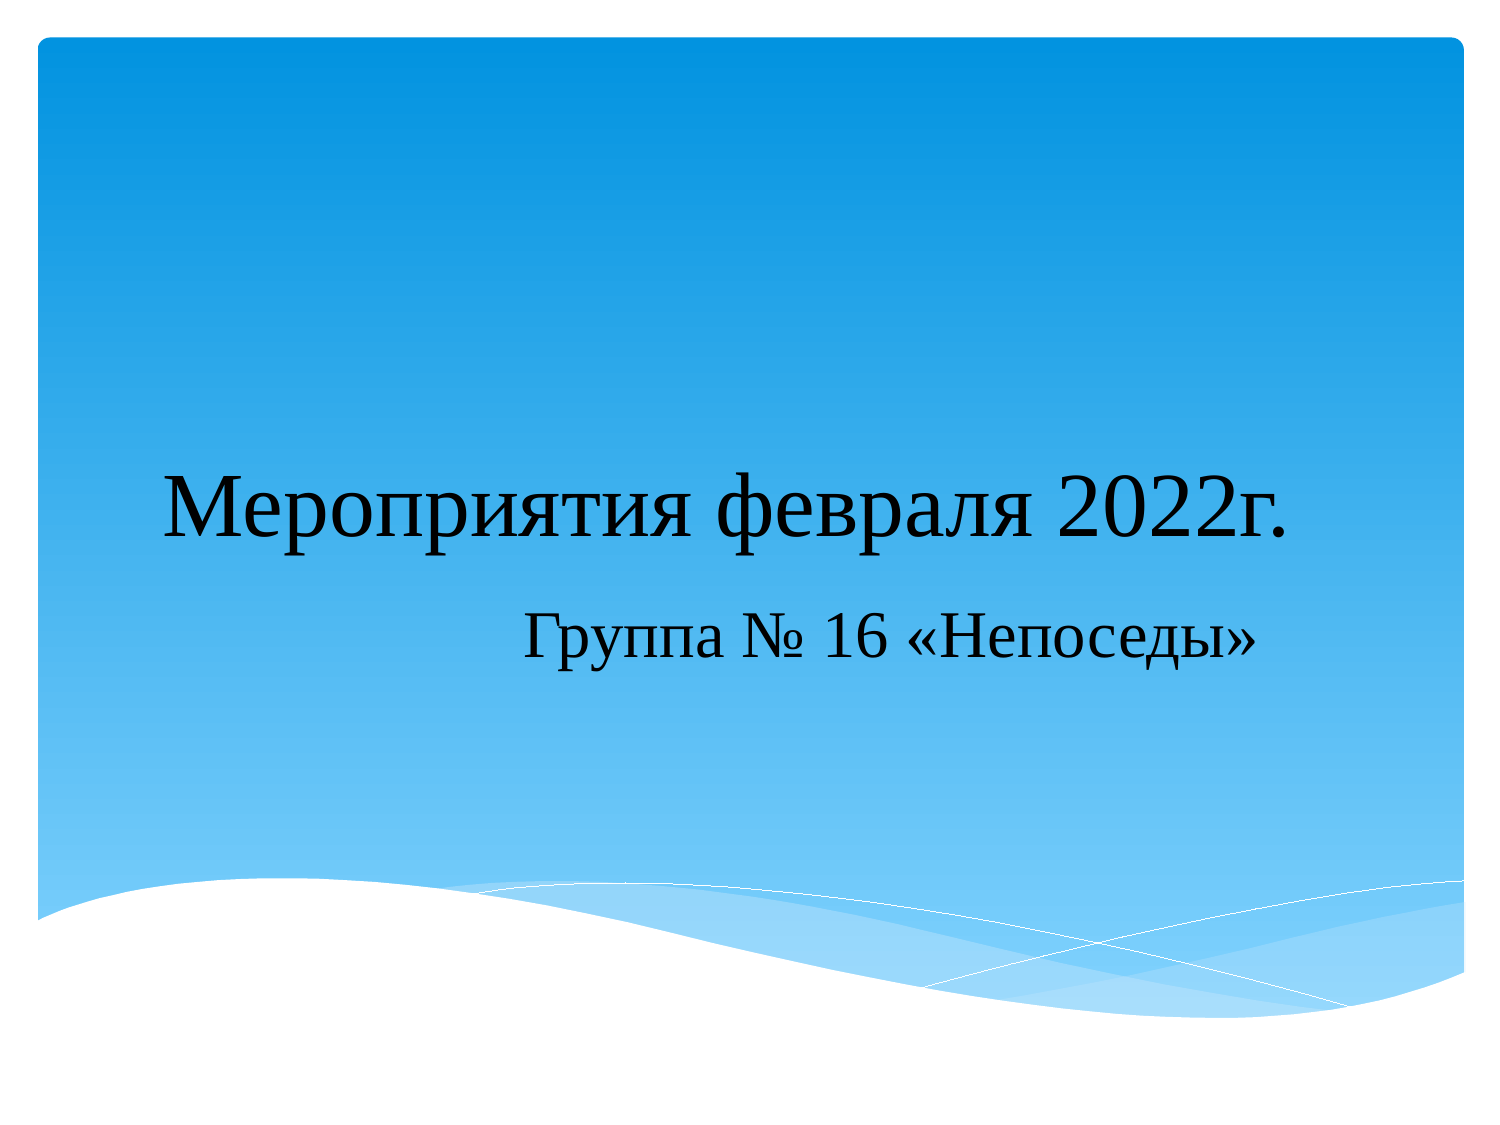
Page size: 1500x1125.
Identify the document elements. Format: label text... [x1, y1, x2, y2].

title Мероприятия февраля 2022г. [147, 125, 1388, 563]
subtitle Группа № 16 «Непоседы» [225, 583, 1275, 825]
